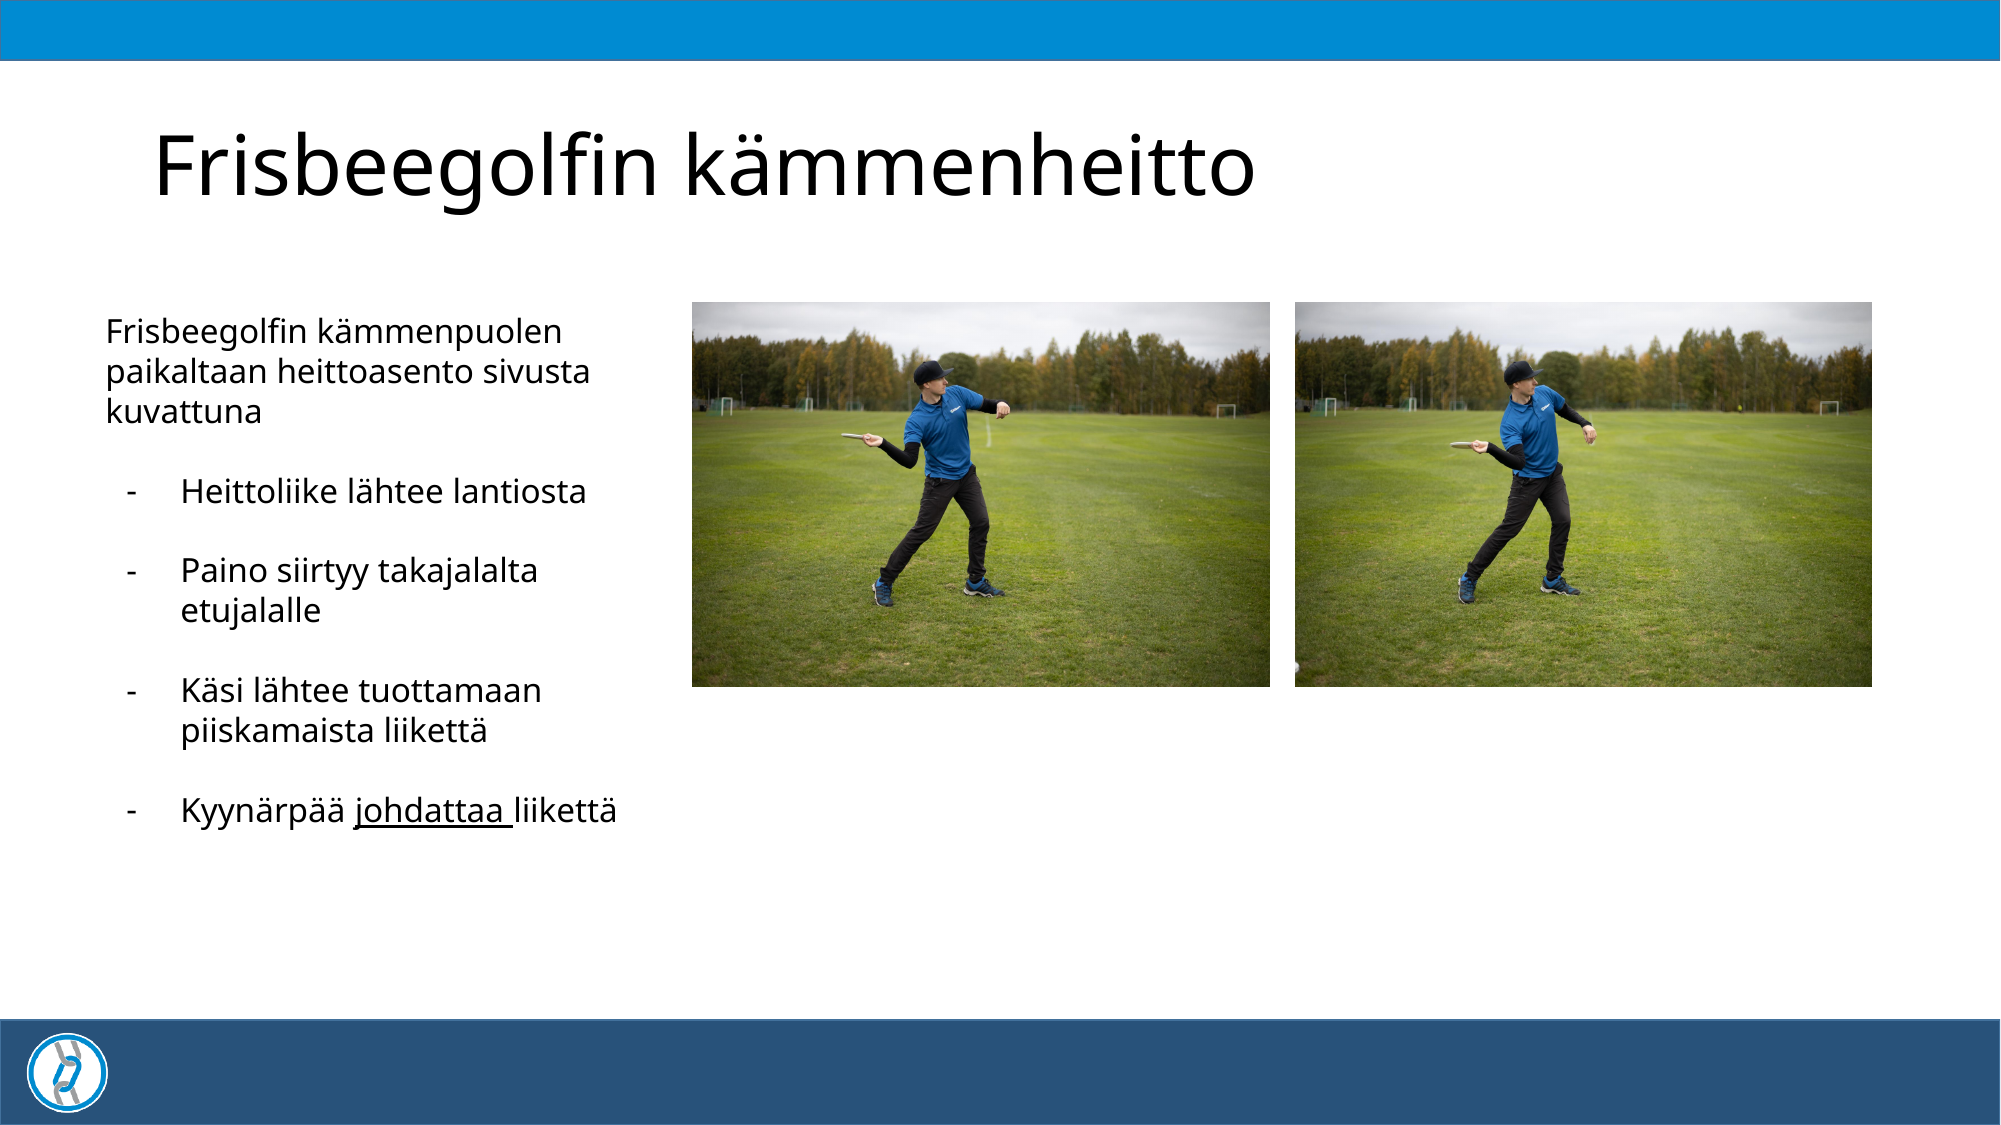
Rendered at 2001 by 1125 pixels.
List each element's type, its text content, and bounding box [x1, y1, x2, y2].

picture [1295, 302, 1872, 687]
title Frisbeegolfin kämmenheitto [137, 59, 1863, 278]
picture [22, 1028, 112, 1117]
picture [692, 302, 1270, 687]
text_box Frisbeegolfin kämmenpuolen paikaltaan heittoasento sivusta kuvattuna Heittoliike lähtee lantiosta Paino siirtyy takajalalta etujalalle Käsi lähtee tuottamaan piiskamaista liikettä Kyynärpää johdattaa liikettä [90, 302, 667, 837]
